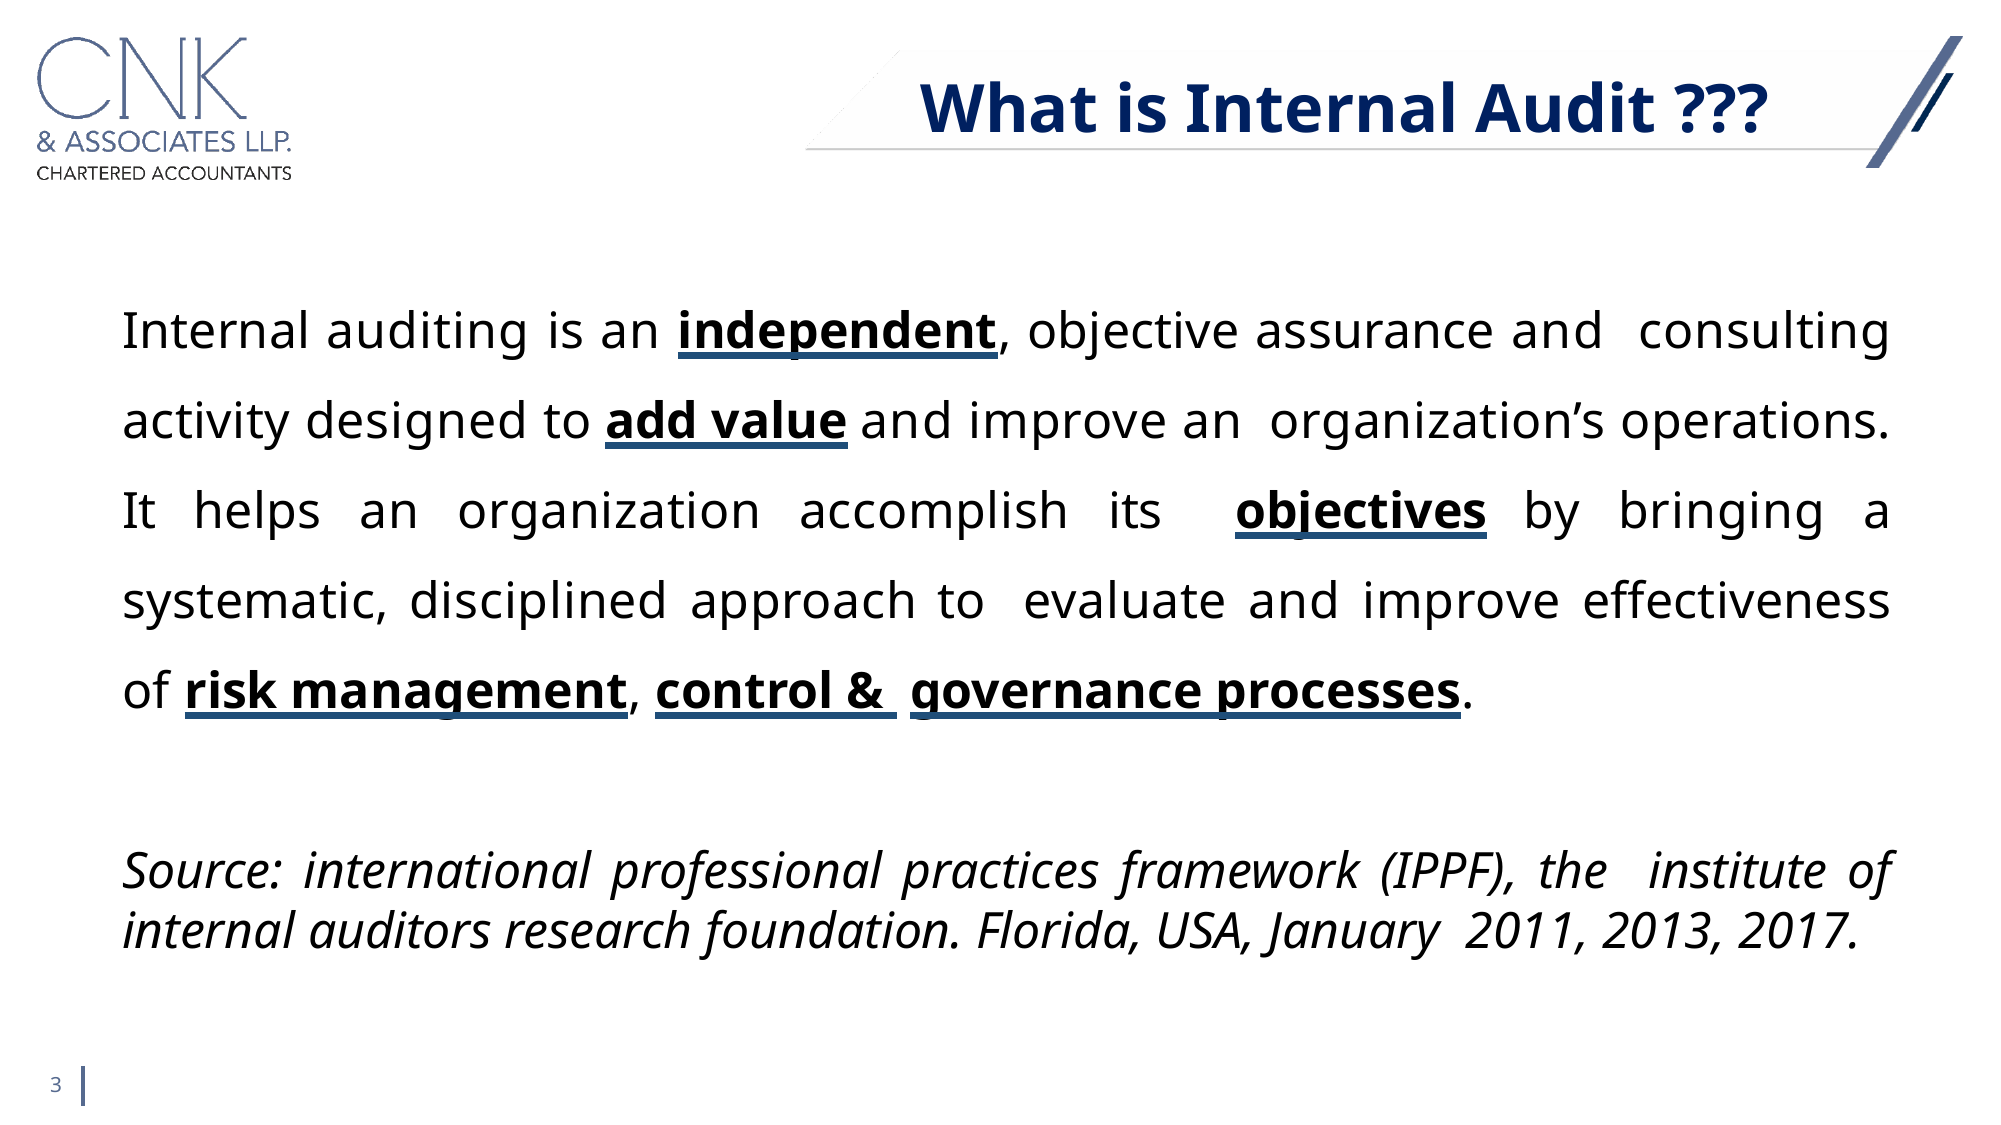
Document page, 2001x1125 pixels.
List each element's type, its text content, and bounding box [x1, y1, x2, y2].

picture [805, 36, 1963, 168]
text_box Internal auditing is an independent, objective assurance and consulting activity designed to add value and improve an organization’s operations. It helps an organization accomplish its objectives by bringing a systematic, disciplined approach to evaluate and improve effectiveness of risk management, control & governance processes. Source: international professional practices framework (IPPF), the institute of internal auditors research foundation. Florida, USA, January 2011, 2013, 2017. [119, 266, 1893, 959]
picture [37, 37, 291, 180]
text_box What is Internal Audit ??? [804, 58, 1886, 154]
